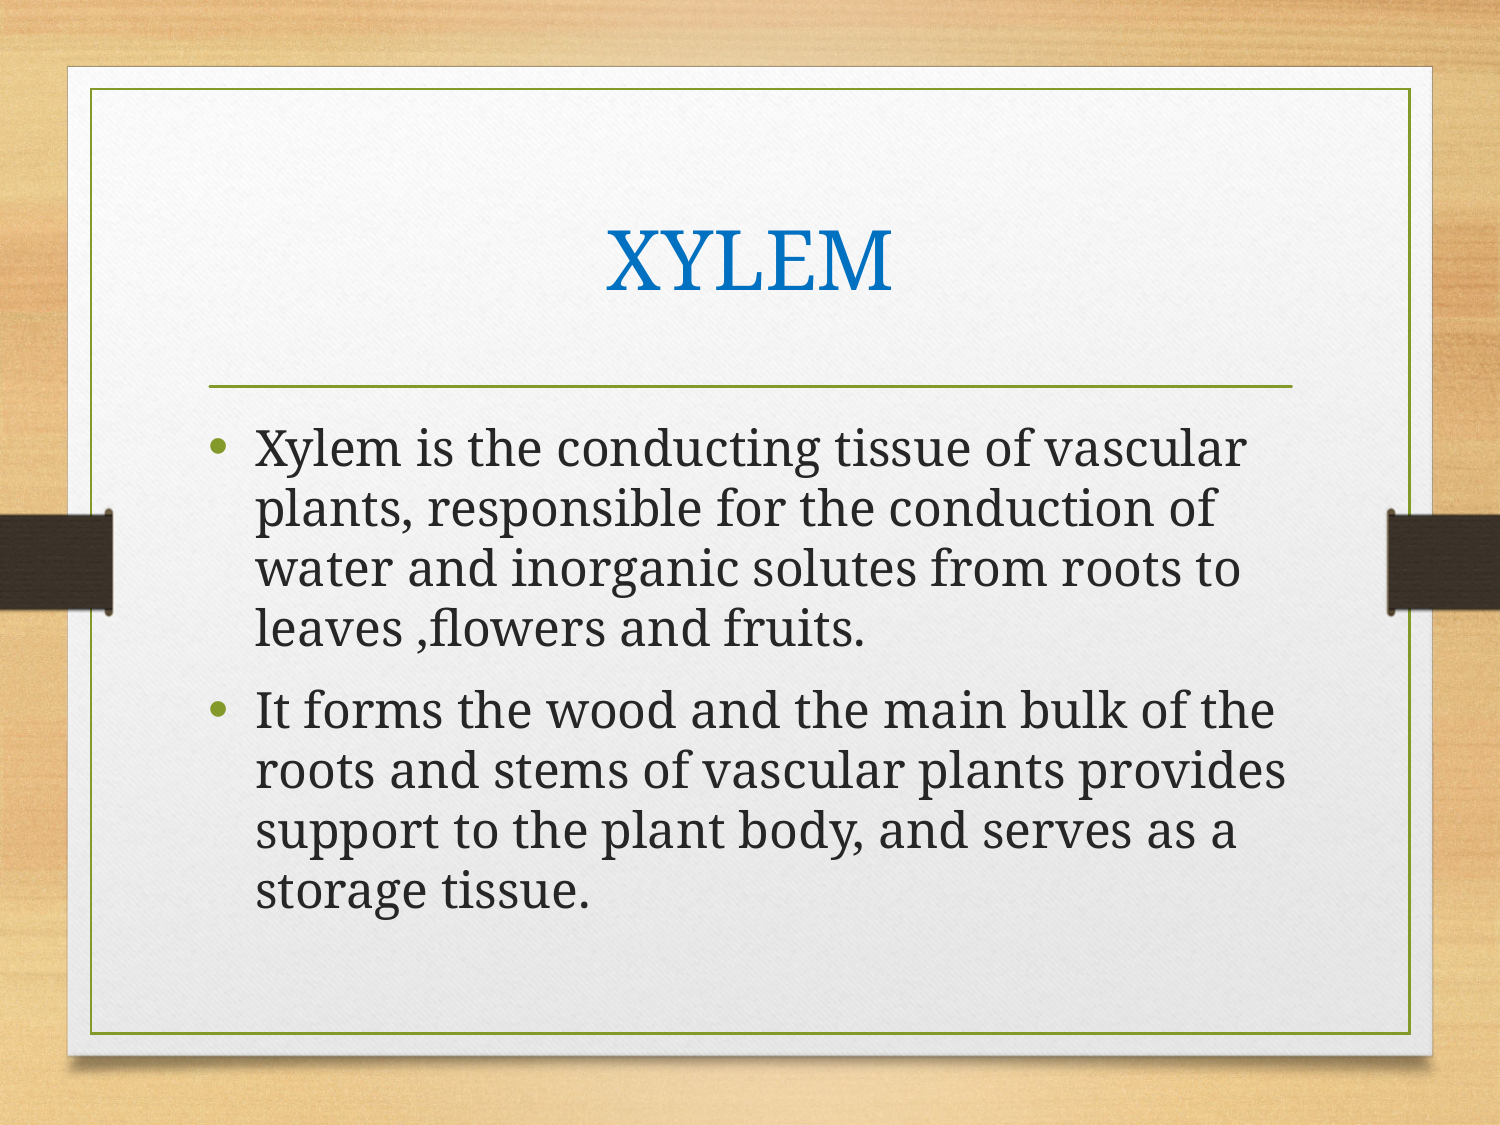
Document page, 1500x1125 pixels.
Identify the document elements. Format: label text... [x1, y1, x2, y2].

title XYLEM [193, 150, 1309, 365]
picture [0, 0, 1500, 1125]
list Xylem is the conducting tissue of vascular plants, responsible for the conduction of water and inorganic solutes from roots to leaves ,flowers and fruits. It forms the wood and the main bulk of the roots and stems of vascular plants provides support to the plant body, and serves as a storage tissue. [193, 408, 1309, 974]
